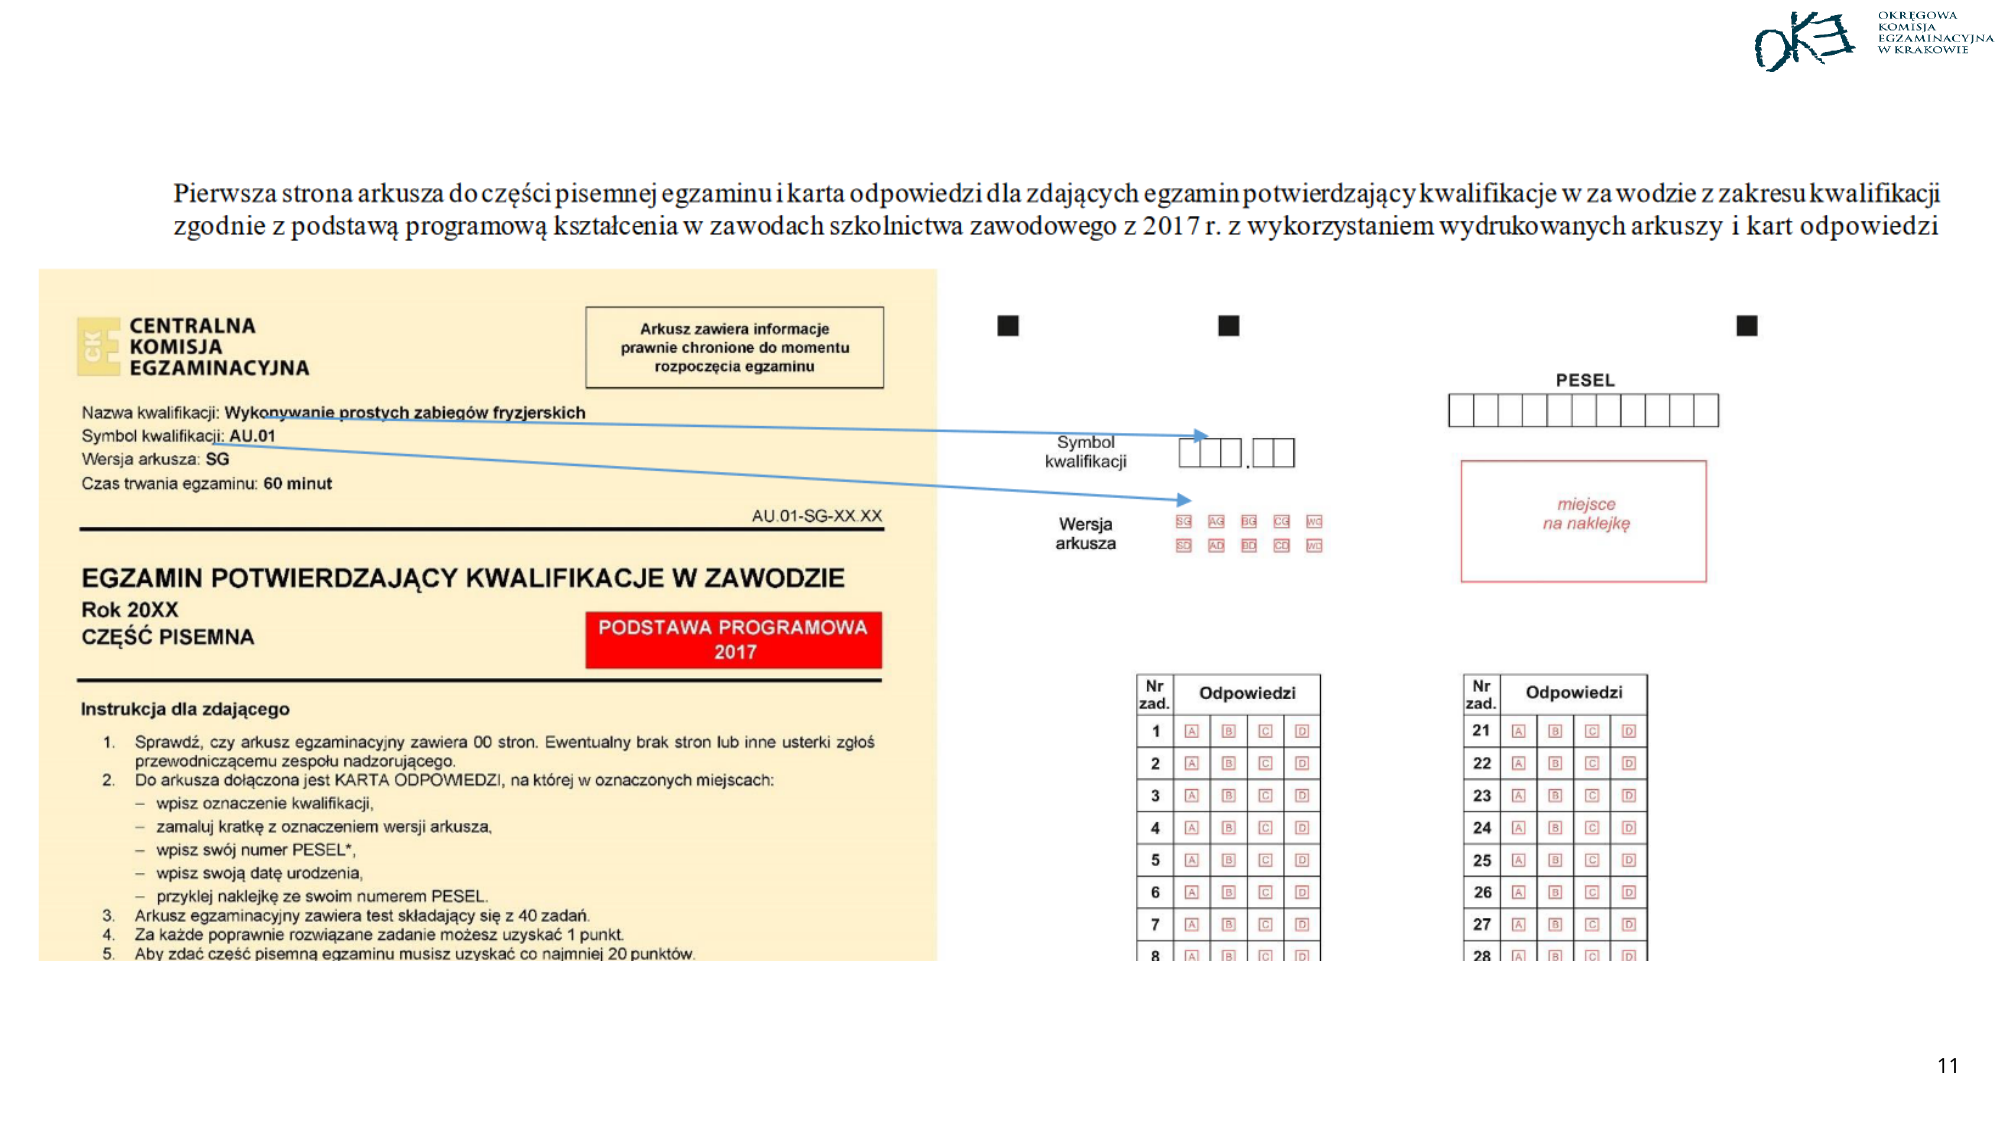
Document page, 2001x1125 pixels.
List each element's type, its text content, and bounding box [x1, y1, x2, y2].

picture [1753, 8, 2000, 72]
slide_number 11 [1850, 1037, 1976, 1098]
picture [0, 164, 2000, 961]
